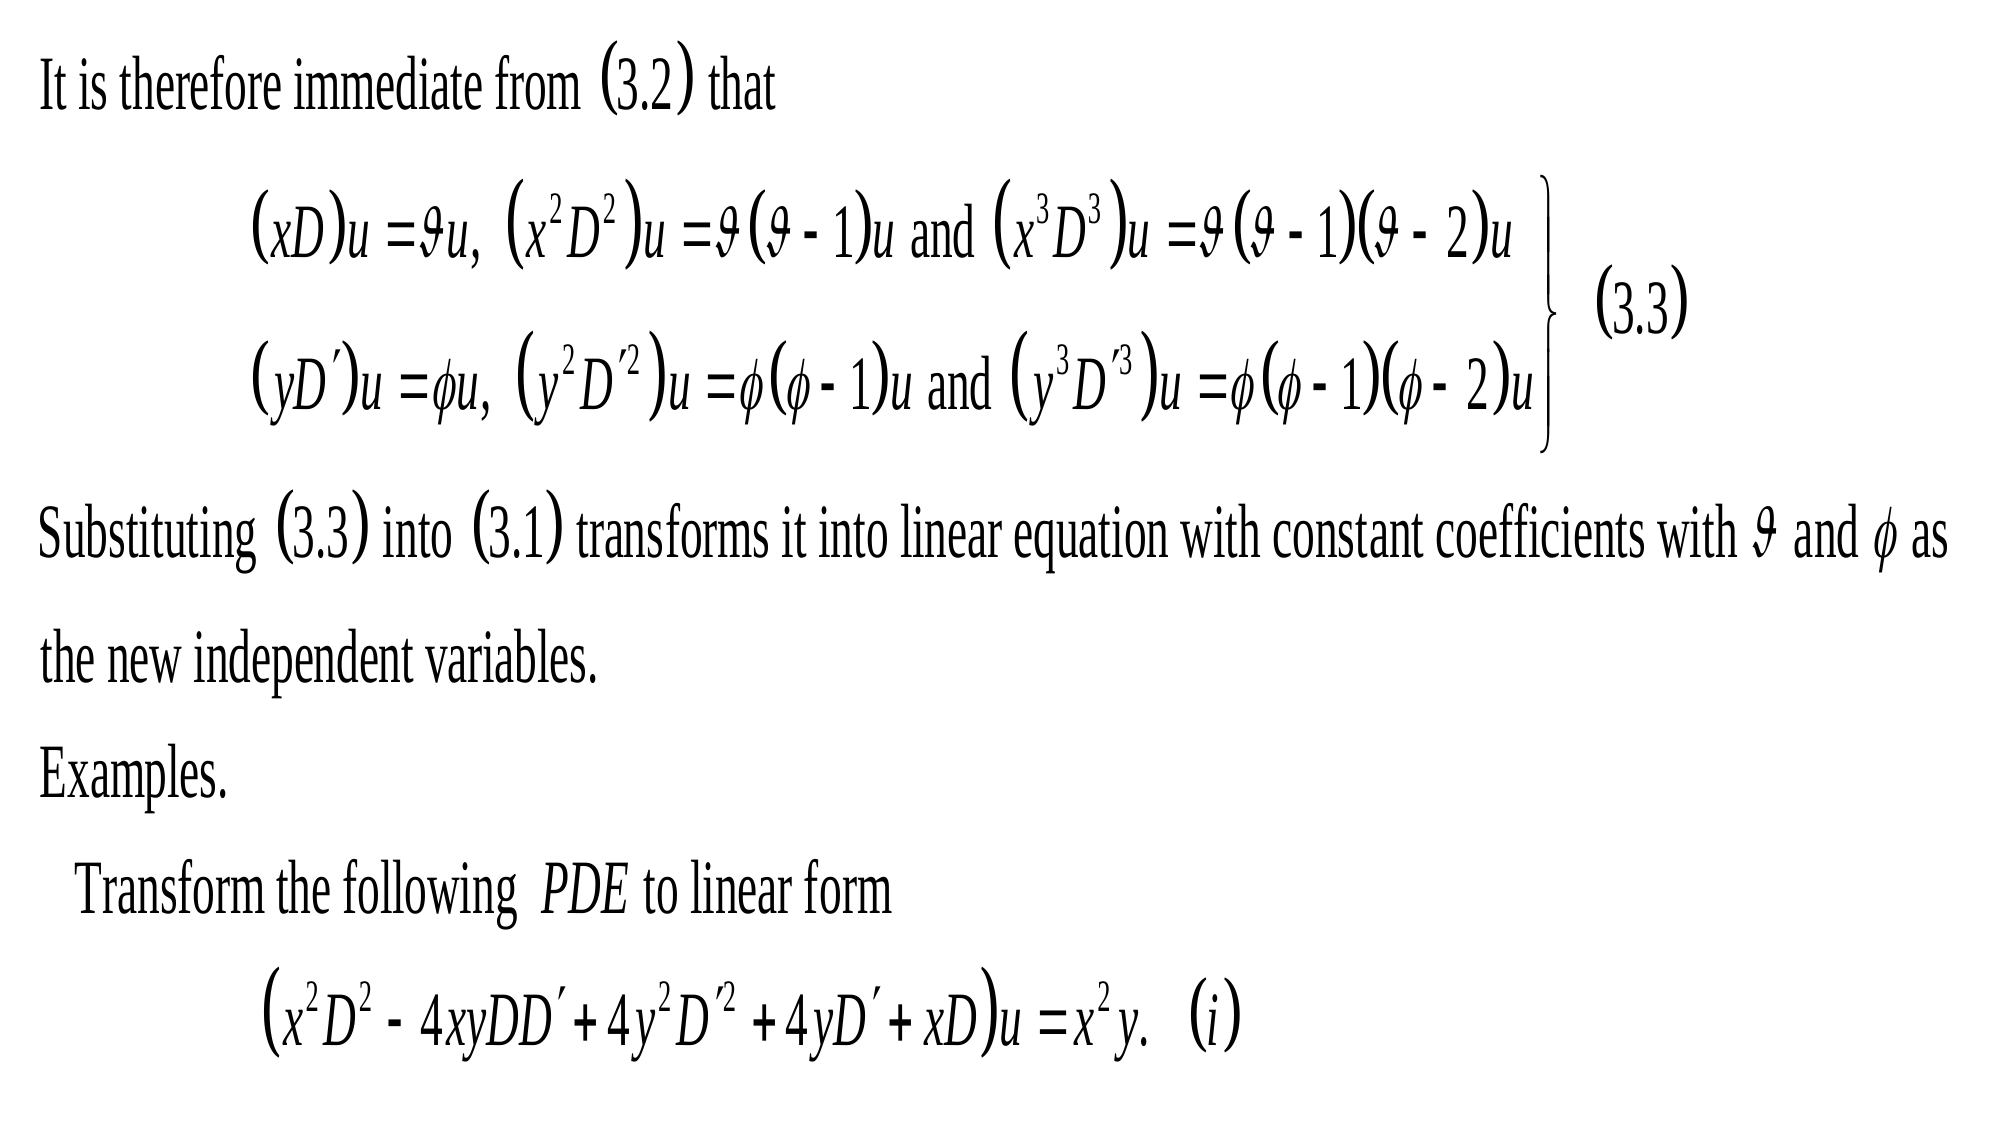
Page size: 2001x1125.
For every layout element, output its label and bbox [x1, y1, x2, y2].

text_box [33, 27, 1970, 1100]
